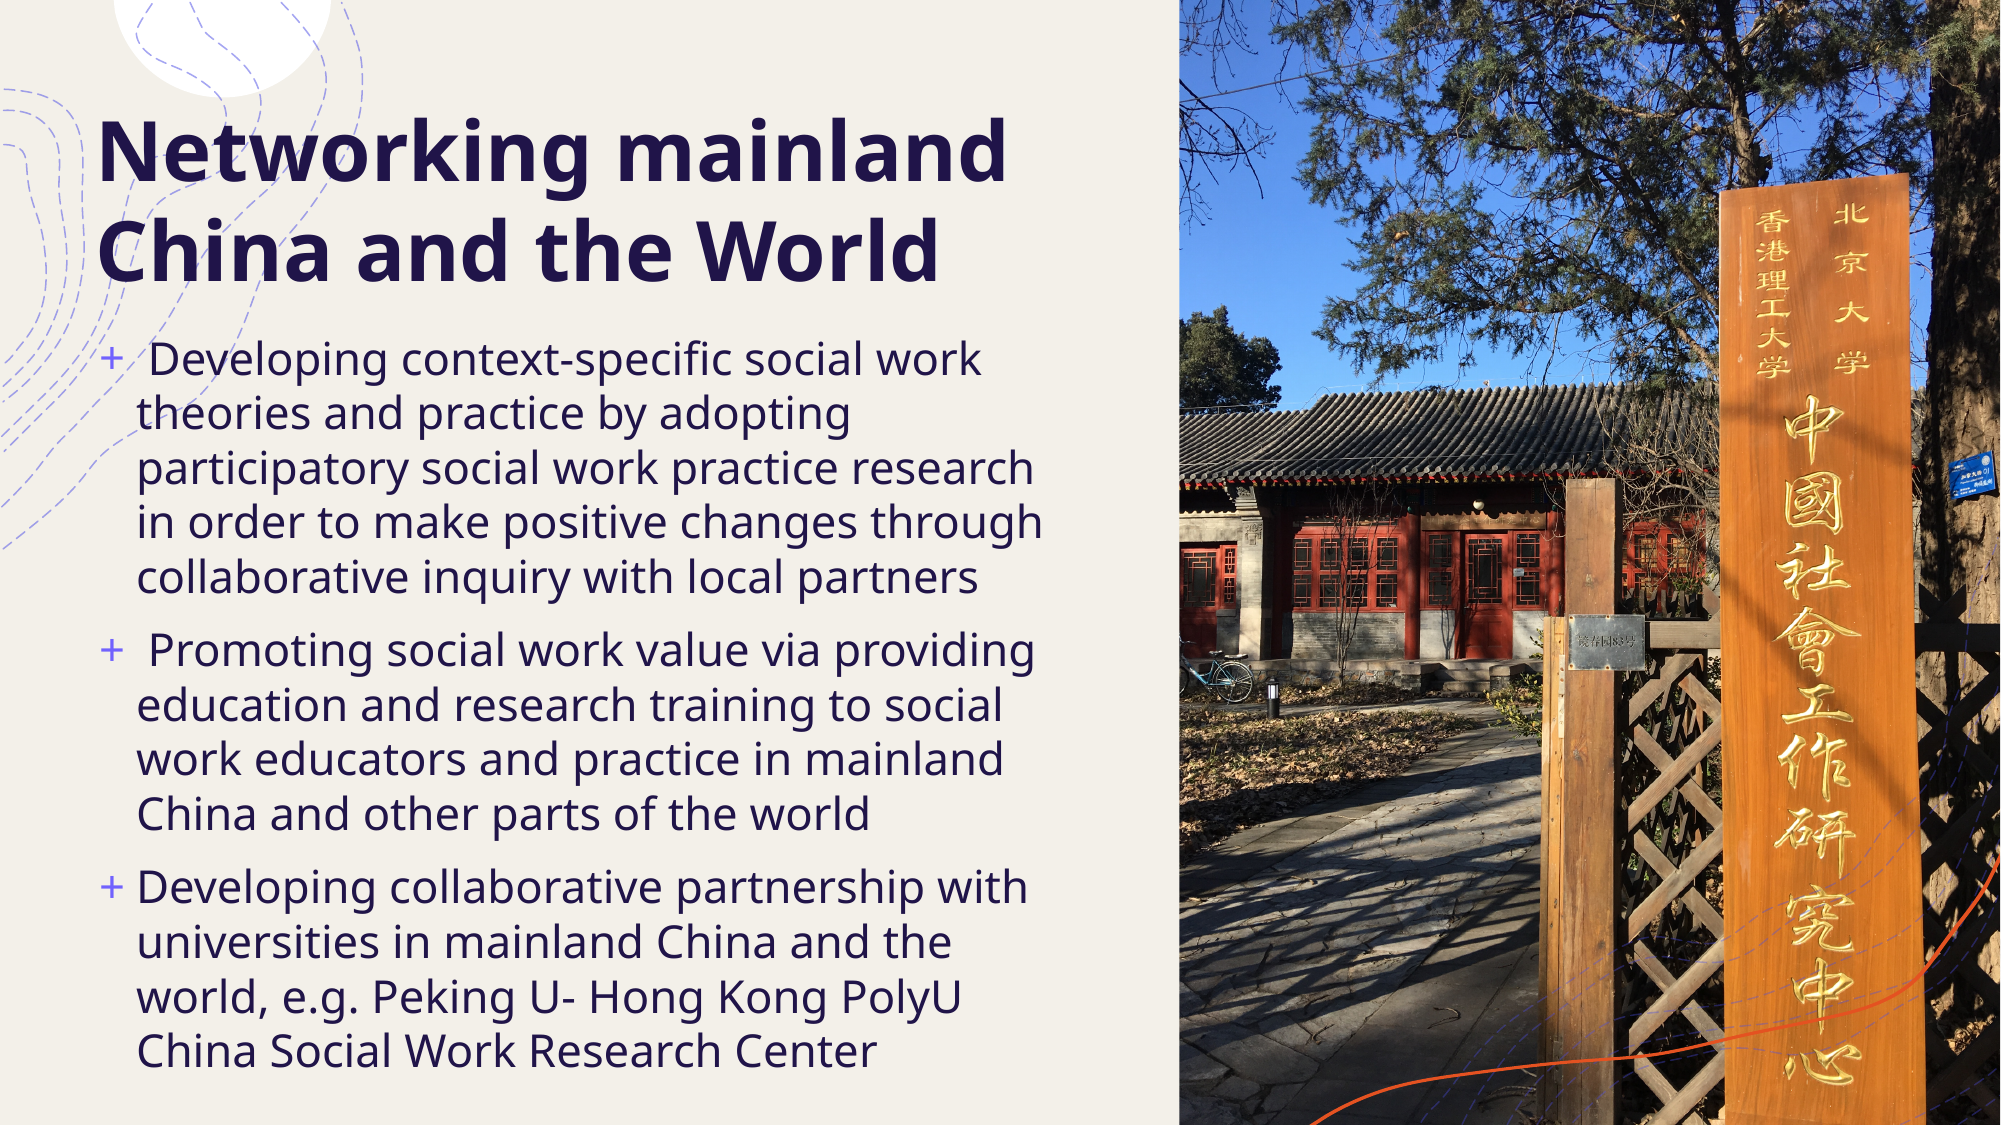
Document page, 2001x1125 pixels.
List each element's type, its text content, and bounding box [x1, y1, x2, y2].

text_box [1, 0, 363, 549]
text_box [1309, 537, 2000, 1125]
picture [1026, 1, 2001, 1124]
text_box [0, 0, 1179, 1125]
list Developing context-specific social work theories and practice by adopting participatory social work practice research in order to make positive changes through collaborative inquiry with local partners Promoting social work value via providing education and research training to social work educators and practice in mainland China and other parts of the world Developing collaborative partnership with universities in mainland China and the world, e.g. Peking U- Hong Kong PolyU China Social Work Research Center [84, 322, 1082, 1096]
title Networking mainland China and the World [363, 62, 1144, 322]
